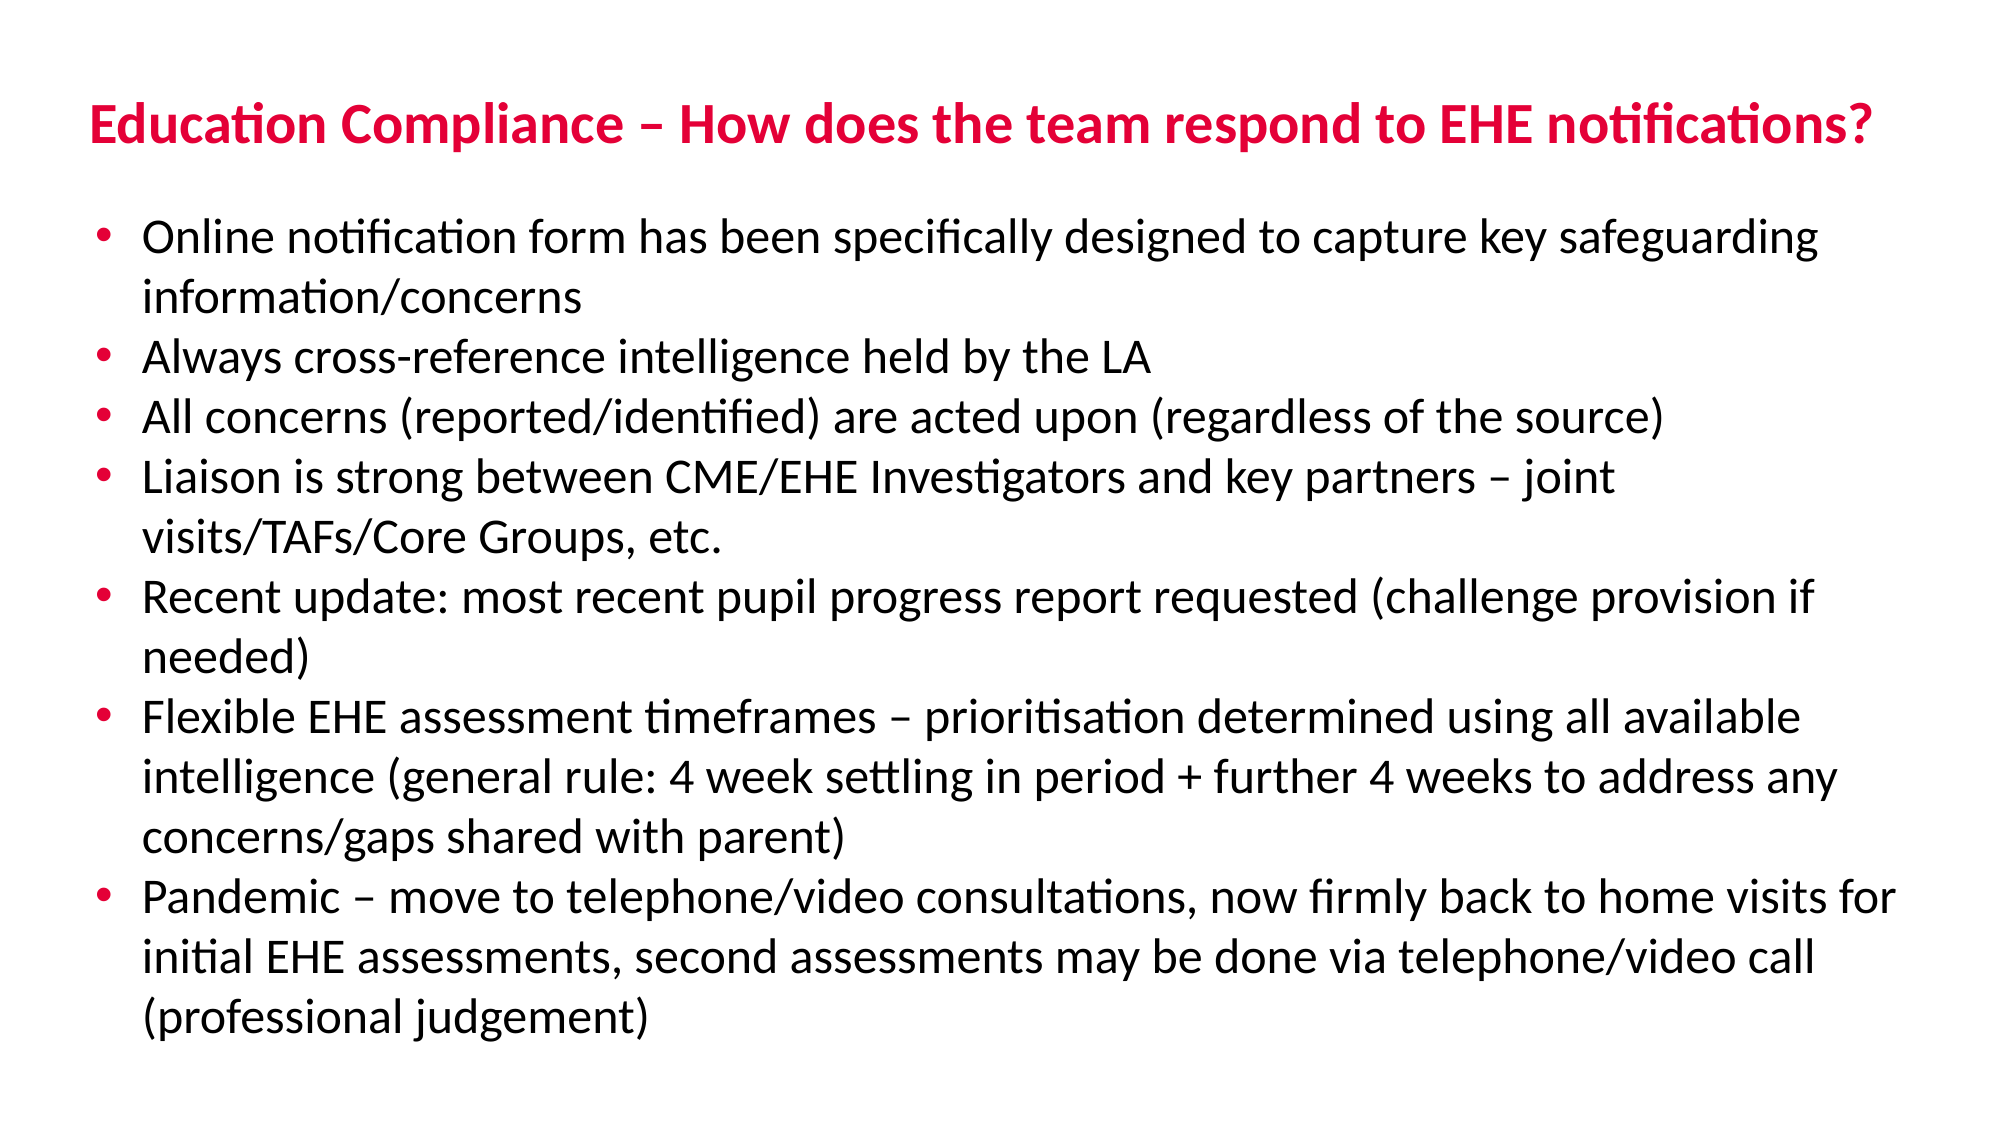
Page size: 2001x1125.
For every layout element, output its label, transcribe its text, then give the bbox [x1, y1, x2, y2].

title Education Compliance – How does the team respond to EHE notifications? [89, 84, 1902, 203]
list Online notification form has been specifically designed to capture key safeguarding information/concerns Always cross-reference intelligence held by the LA All concerns (reported/identified) are acted upon (regardless of the source) Liaison is strong between CME/EHE Investigators and key partners – joint visits/TAFs/Core Groups, etc. Recent update: most recent pupil progress report requested (challenge provision if needed) Flexible EHE assessment timeframes – prioritisation determined using all available intelligence (general rule: 4 week settling in period + further 4 weeks to address any concerns/gaps shared with parent) Pandemic – move to telephone/video consultations, now firmly back to home visits for initial EHE assessments, second assessments may be done via telephone/video call (professional judgement) [57, 203, 1929, 987]
